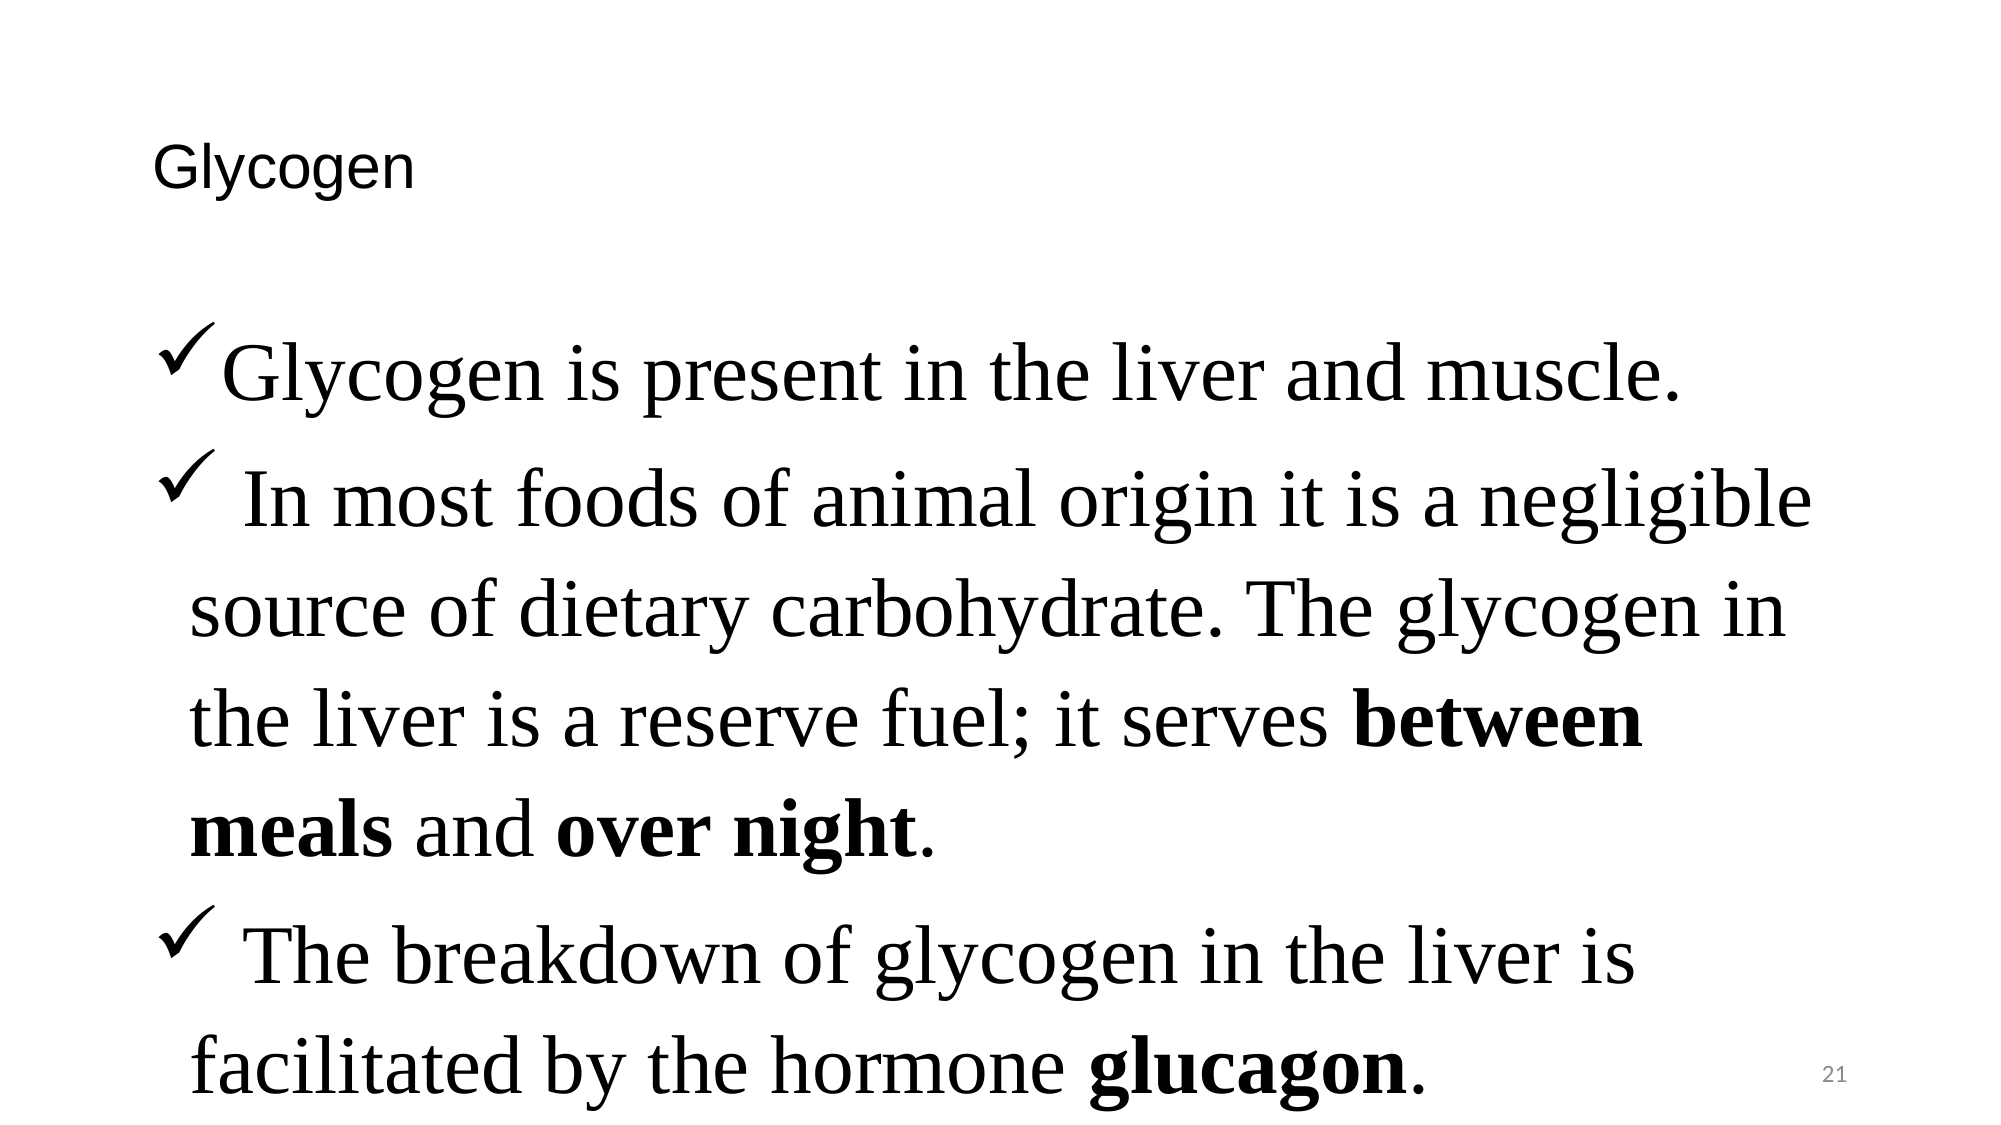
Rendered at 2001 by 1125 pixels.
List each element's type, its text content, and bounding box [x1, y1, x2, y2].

slide_number 21 [1412, 1042, 1863, 1103]
list Glycogen is present in the liver and muscle. In most foods of animal origin it is a negligible source of dietary carbohydrate. The glycogen in the liver is a reserve fuel; it serves between meals and over night. The breakdown of glycogen in the liver is facilitated by the hormone glucagon. [137, 299, 1863, 1014]
title Glycogen [137, 59, 1863, 278]
